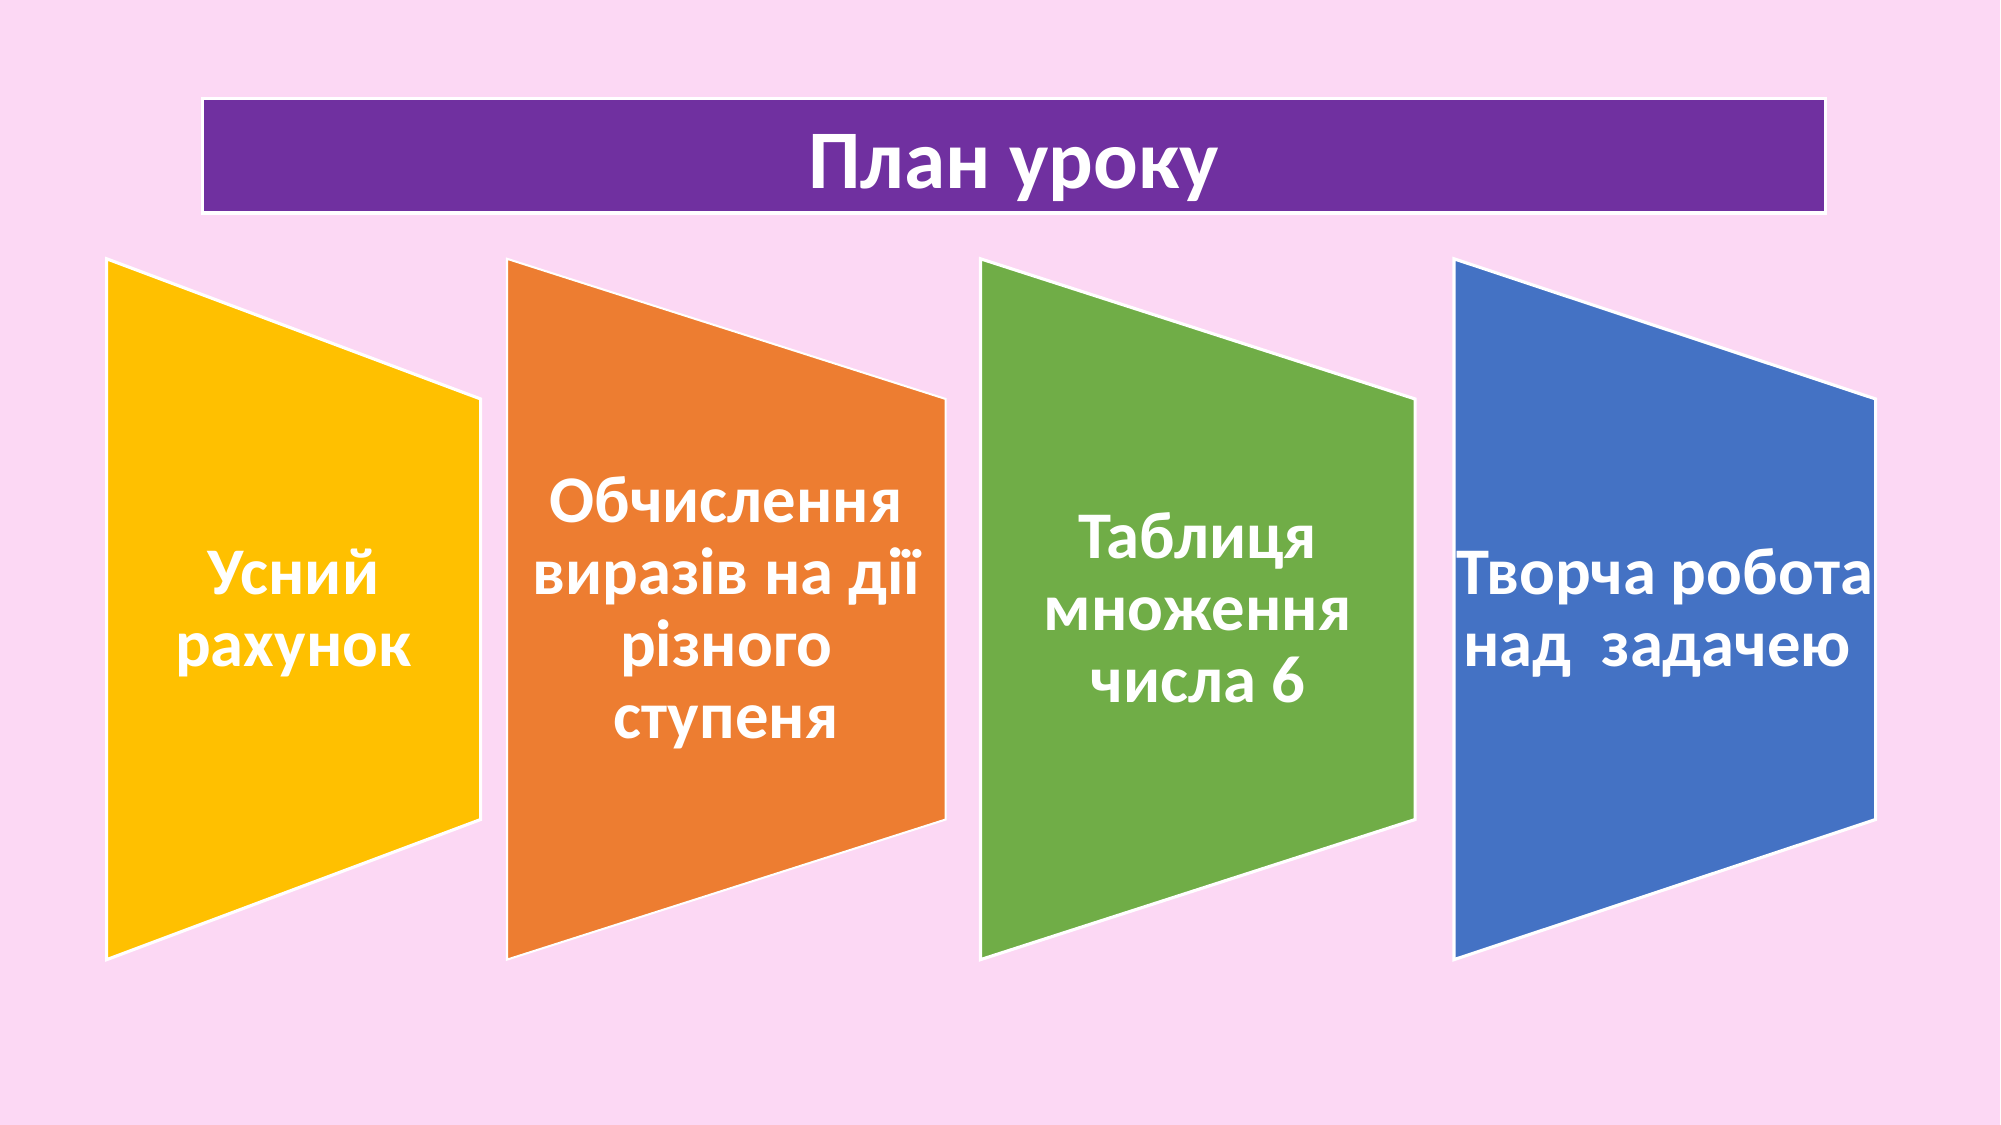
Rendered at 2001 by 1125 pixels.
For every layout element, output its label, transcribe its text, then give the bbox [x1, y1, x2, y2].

text_box План уроку [201, 97, 1827, 215]
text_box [106, 258, 1876, 960]
